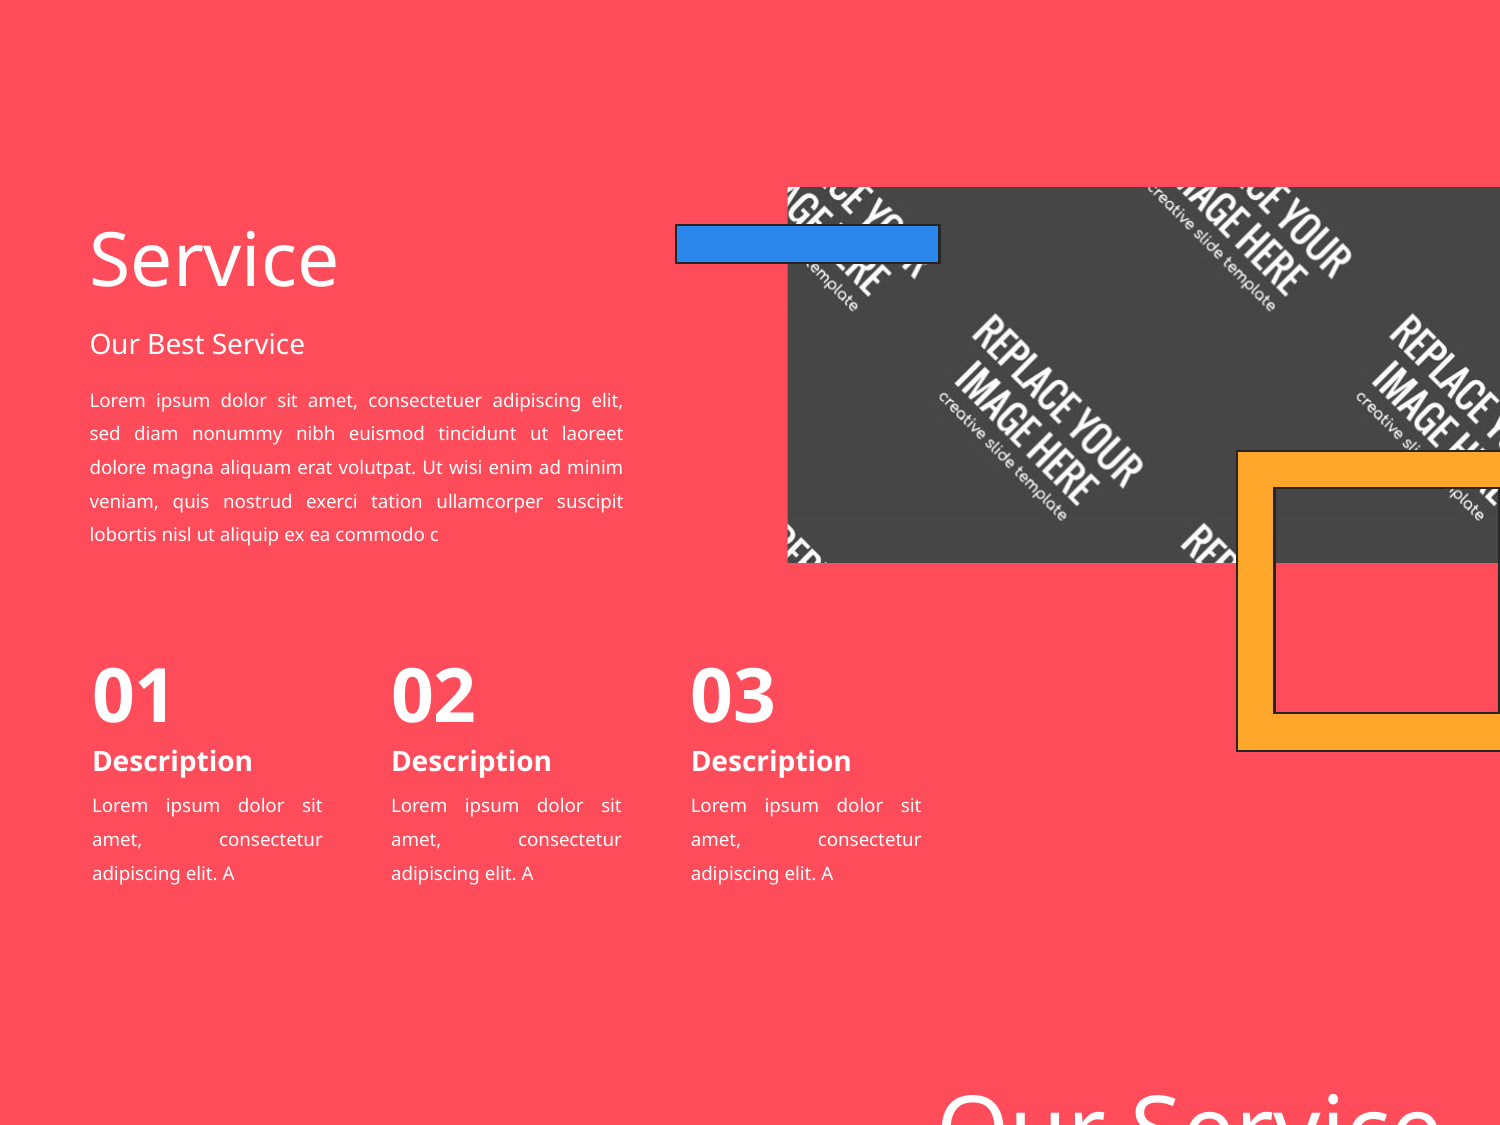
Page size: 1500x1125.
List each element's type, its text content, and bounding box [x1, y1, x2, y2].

title Service [74, 159, 1369, 366]
text_box Lorem ipsum dolor sit amet, consectetur adipiscing elit. A [77, 775, 338, 892]
text_box 03 [676, 640, 855, 736]
text_box Lorem ipsum dolor sit amet, consectetuer adipiscing elit, sed diam nonummy nibh euismod tincidunt ut laoreet dolore magna aliquam erat volutpat. Ut wisi enim ad minim veniam, quis nostrud exerci tation ullamcorper suscipit lobortis nisl ut aliquip ex ea commodo c [74, 369, 638, 553]
text_box Our Service [876, 1062, 1500, 1125]
picture [787, 187, 1500, 563]
text_box Description [676, 736, 898, 785]
text_box Description [77, 736, 299, 785]
text_box Lorem ipsum dolor sit amet, consectetur adipiscing elit. A [676, 775, 936, 892]
text_box 01 [77, 640, 257, 736]
text_box Description [376, 736, 598, 785]
text_box Lorem ipsum dolor sit amet, consectetur adipiscing elit. A [376, 775, 637, 892]
text_box 02 [376, 640, 556, 736]
text_box [1236, 563, 1500, 752]
text_box [675, 224, 787, 264]
